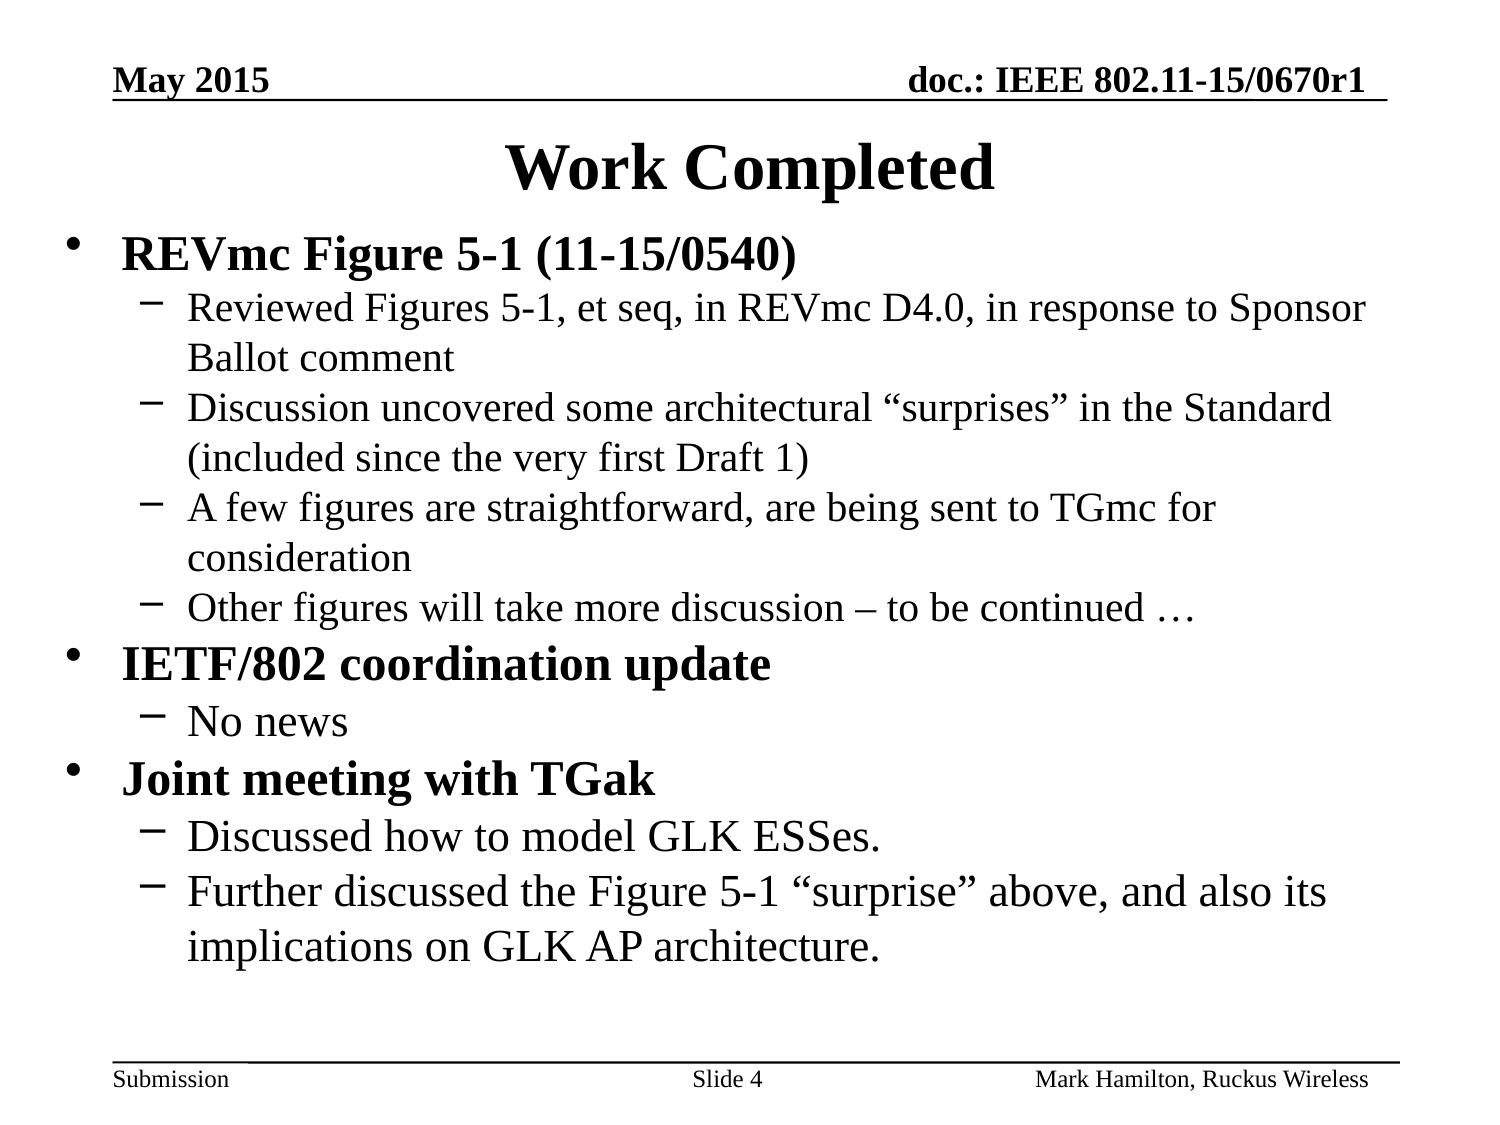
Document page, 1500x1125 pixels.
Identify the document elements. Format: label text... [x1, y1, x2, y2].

title Work Completed [112, 112, 1388, 212]
list REVmc Figure 5-1 (11-15/0540) Reviewed Figures 5-1, et seq, in REVmc D4.0, in response to Sponsor Ballot comment Discussion uncovered some architectural “surprises” in the Standard (included since the very first Draft 1) A few figures are straightforward, are being sent to TGmc for consideration Other figures will take more discussion – to be continued … IETF/802 coordination update No news Joint meeting with TGak Discussed how to model GLK ESSes. Further discussed the Figure 5-1 “surprise” above, and also its implications on GLK AP architecture. [49, 212, 1426, 926]
